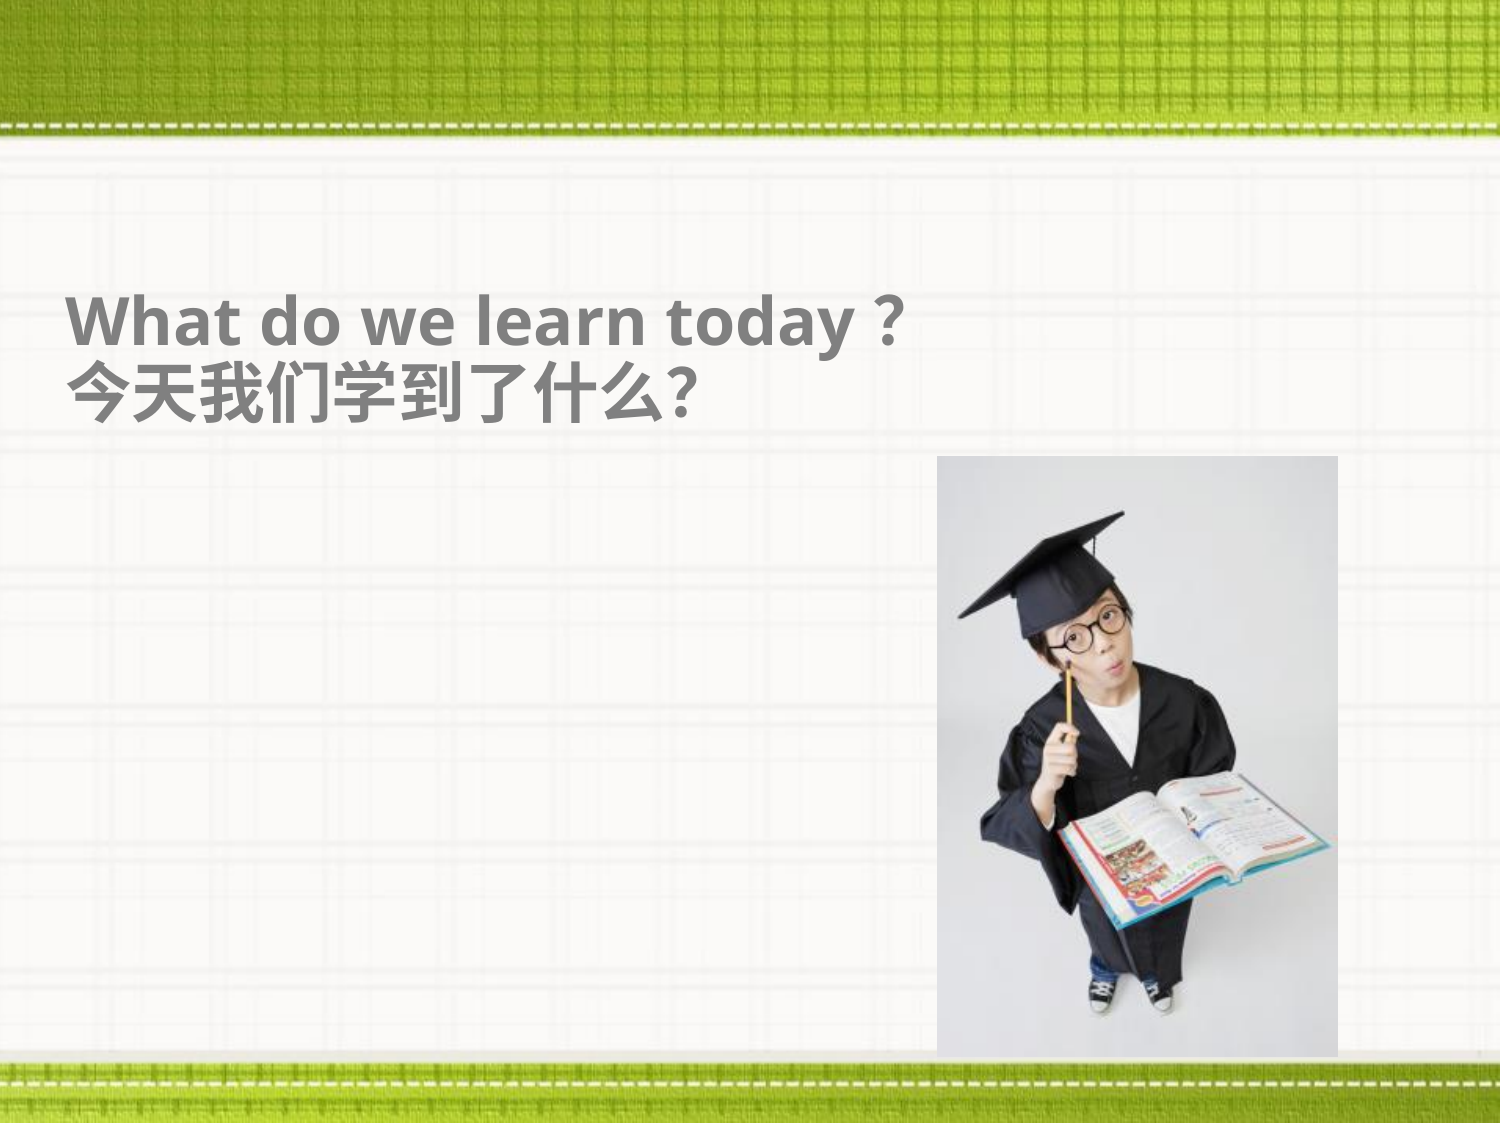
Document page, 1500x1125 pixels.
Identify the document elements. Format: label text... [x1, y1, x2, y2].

picture [0, 0, 1500, 1123]
title What do we learn today？ 今天我们学到了什么？ [50, 224, 1290, 575]
